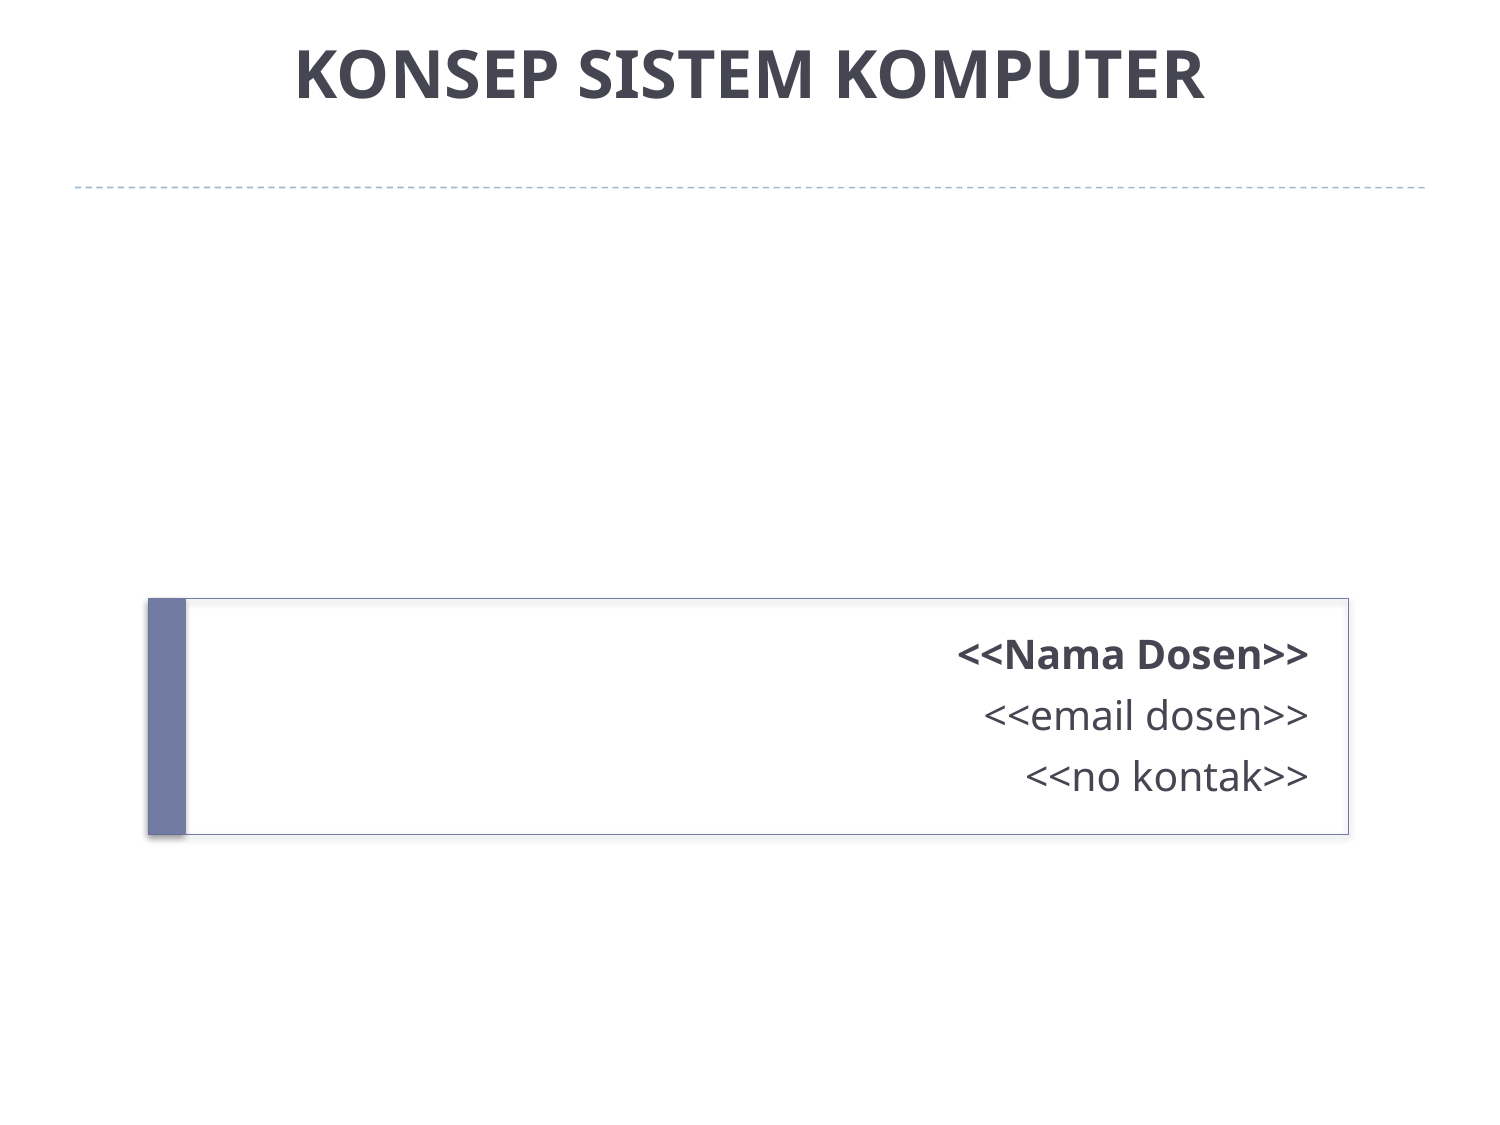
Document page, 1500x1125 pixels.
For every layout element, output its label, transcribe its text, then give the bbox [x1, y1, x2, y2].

subtitle <<Nama Dosen>> <<email dosen>> <<no kontak>> [199, 621, 1325, 809]
title KONSEP SISTEM KOMPUTER [187, 24, 1313, 188]
